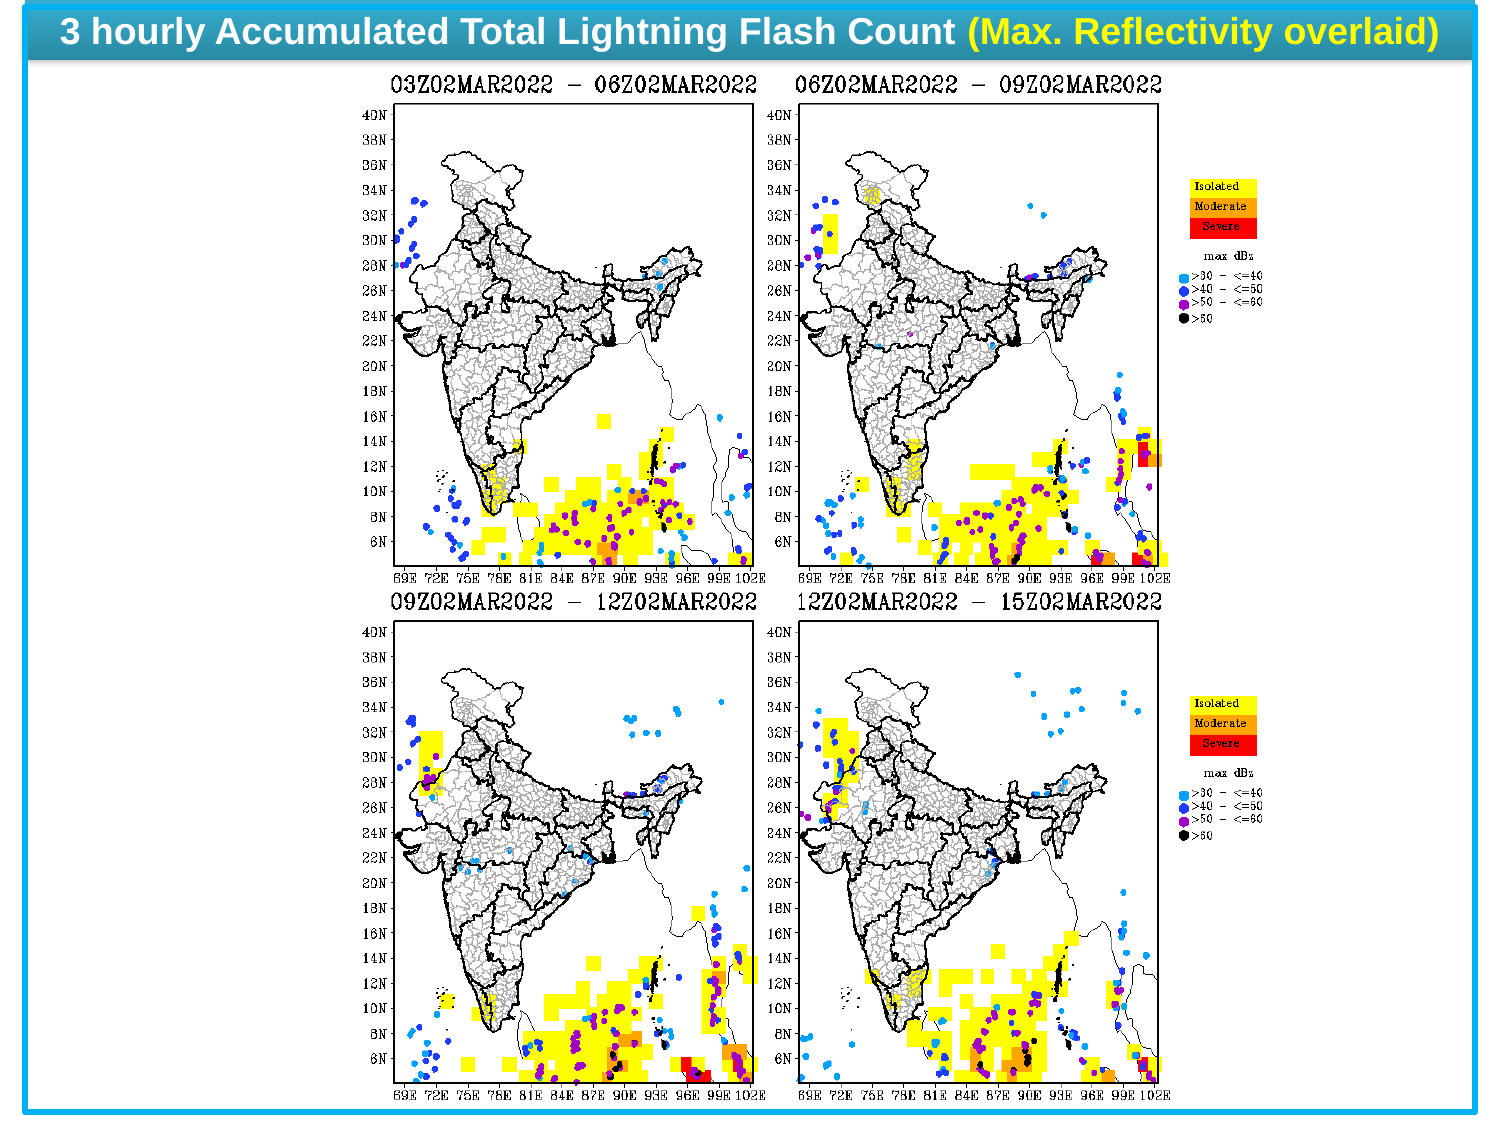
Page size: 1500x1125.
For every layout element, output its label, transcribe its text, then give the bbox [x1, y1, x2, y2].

text_box [23, 5, 1477, 1114]
picture [362, 75, 1262, 1101]
text_box 3 hourly Accumulated Total Lightning Flash Count (Max. Reflectivity overlaid) [24, 0, 1475, 5]
